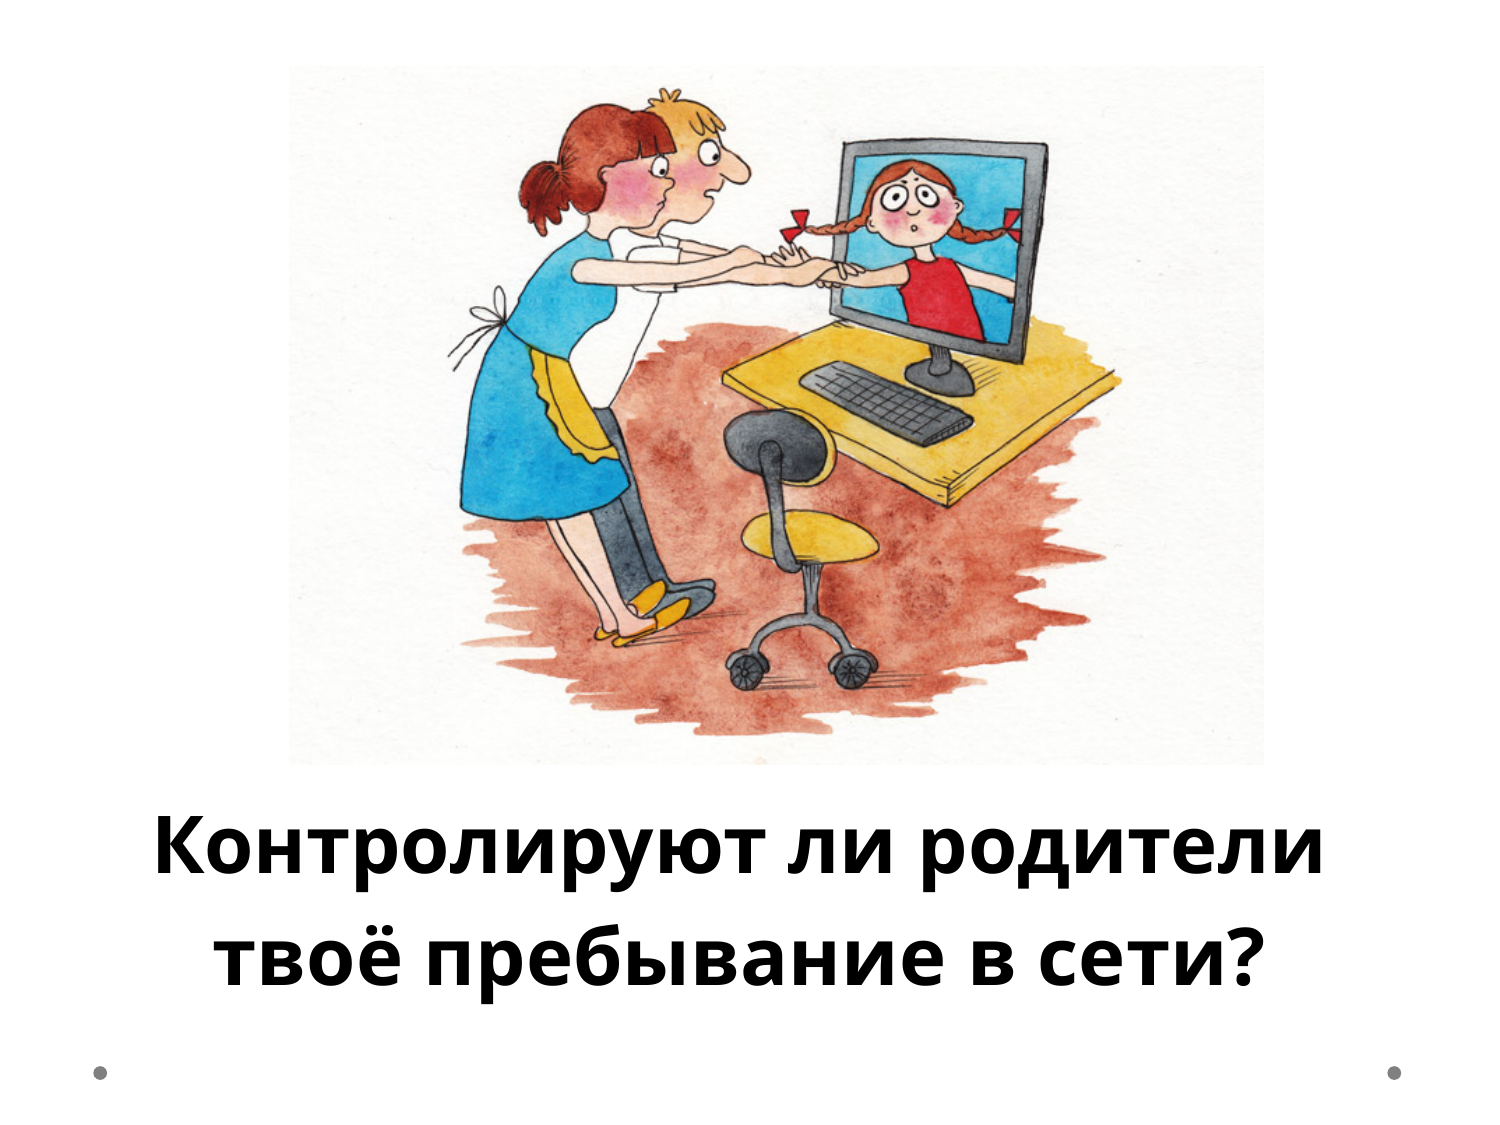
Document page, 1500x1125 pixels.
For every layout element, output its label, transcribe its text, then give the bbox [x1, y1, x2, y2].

text_box Контролируют ли родители твоё пребывание в сети? [75, 786, 1425, 1071]
picture [288, 66, 1264, 765]
